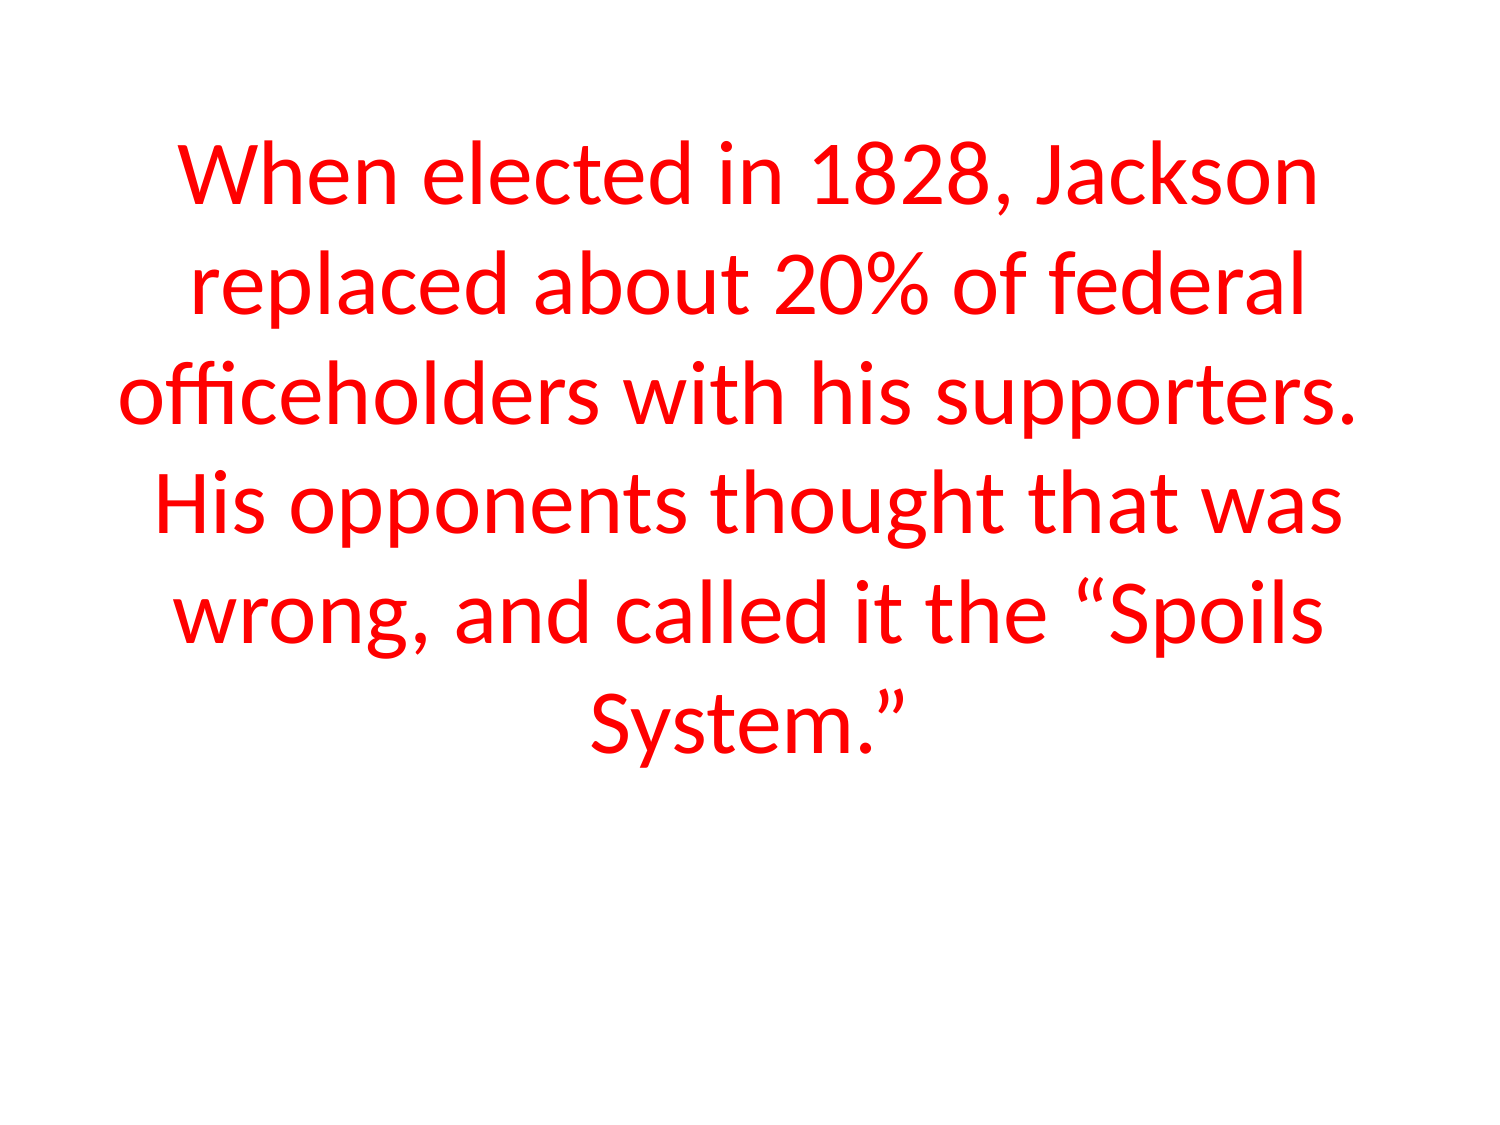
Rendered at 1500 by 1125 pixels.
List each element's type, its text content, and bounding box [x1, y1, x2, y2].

title When elected in 1828, Jackson replaced about 20% of federal officeholders with his supporters. His opponents thought that was wrong, and called it the “Spoils System.” [75, 45, 1425, 840]
